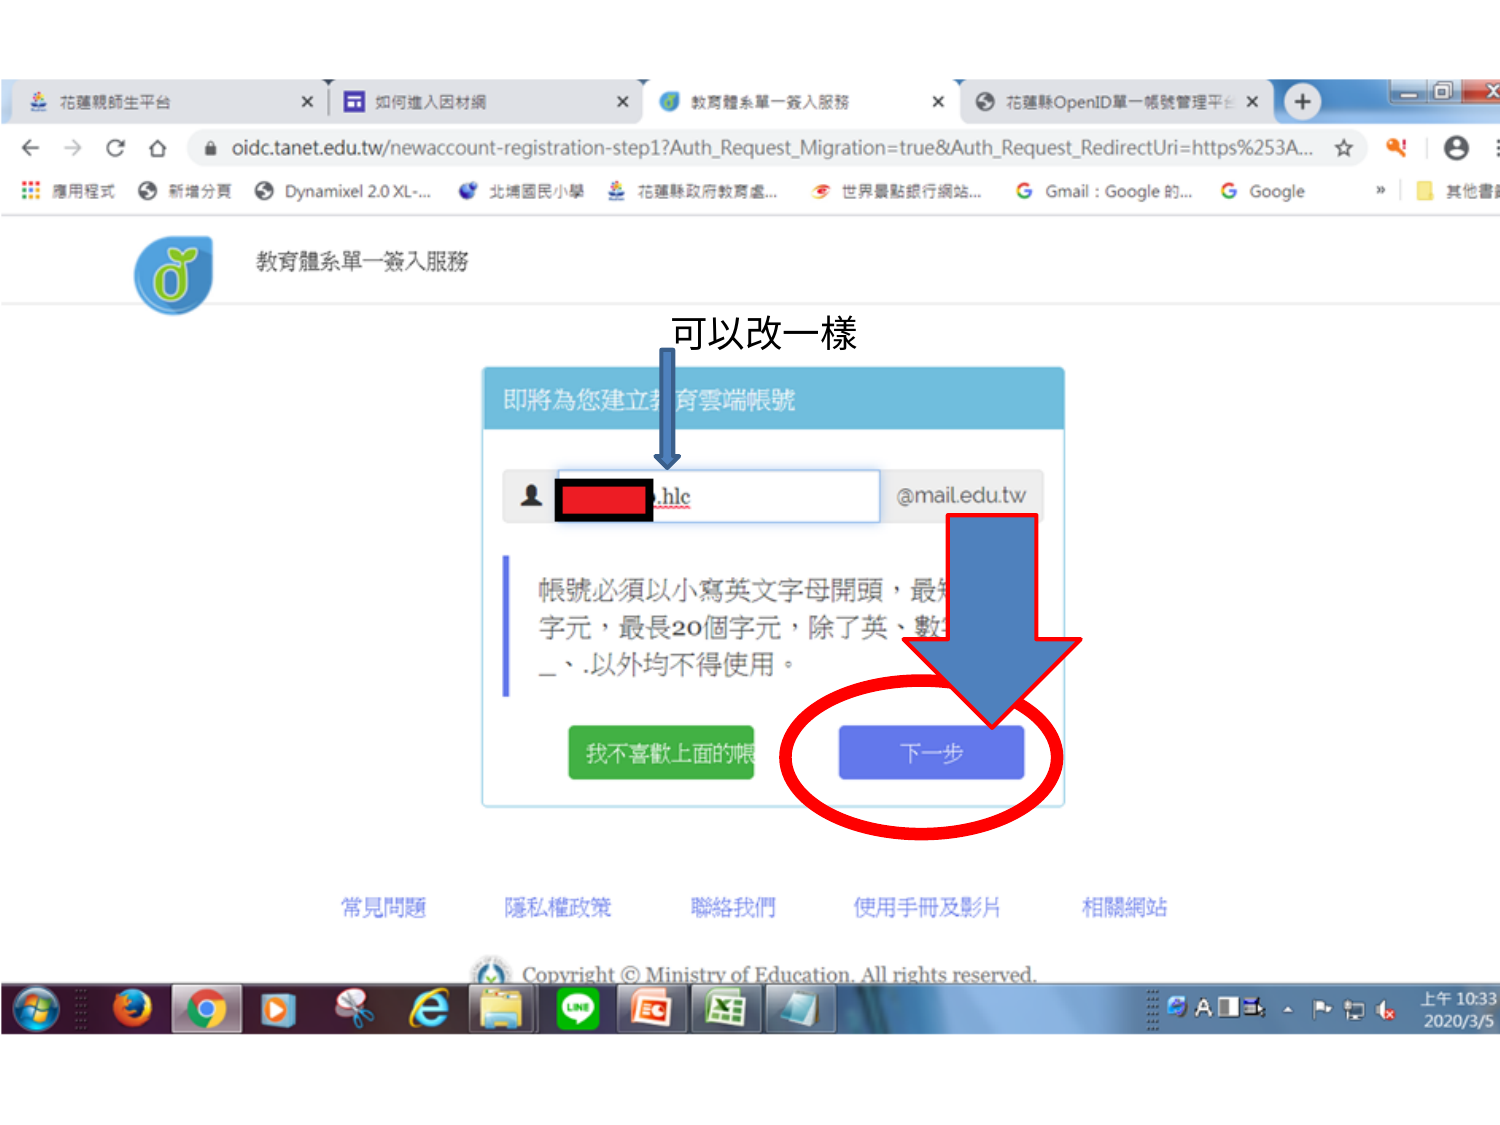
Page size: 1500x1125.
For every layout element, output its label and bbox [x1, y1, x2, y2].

list [0, 77, 1500, 1036]
